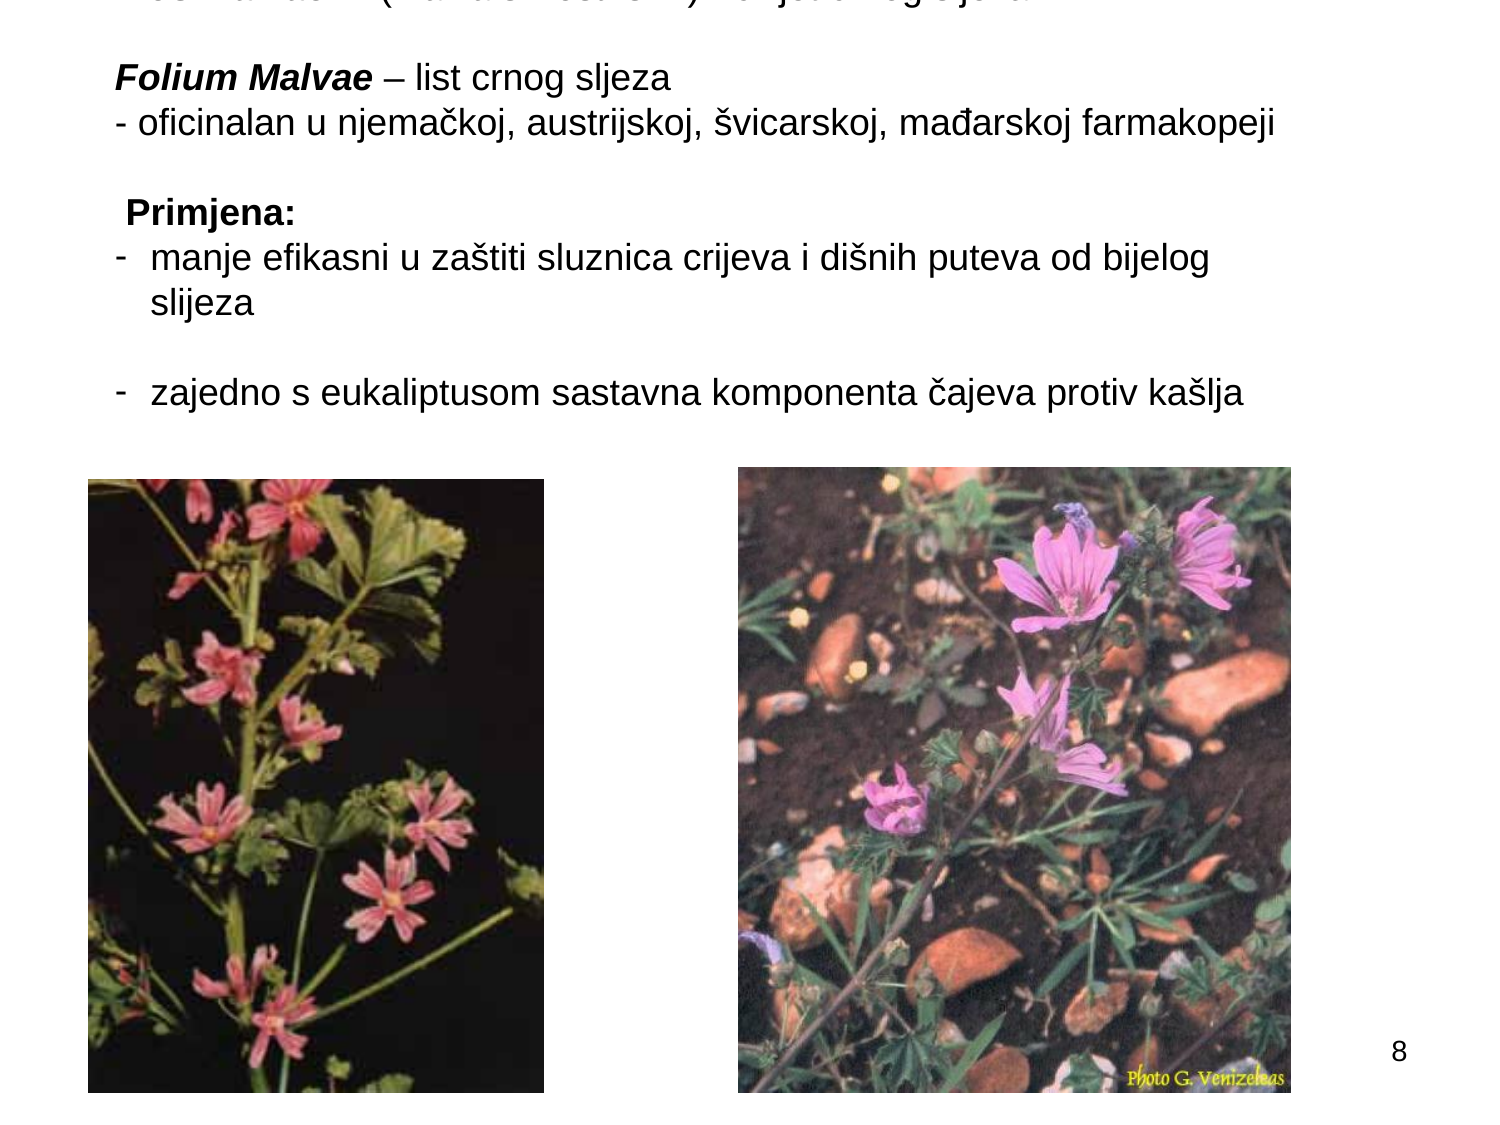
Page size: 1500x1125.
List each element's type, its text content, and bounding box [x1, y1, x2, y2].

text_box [737, 467, 1291, 1093]
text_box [88, 479, 544, 1093]
slide_number 8 [1074, 1024, 1423, 1103]
text_box Flos Malvae – (Malva silvestris L.) - cvijet crnog sljeza Folium Malvae – list crnog sljeza - oficinalan u njemačkoj, austrijskoj, švicarskoj, mađarskoj farmakopeji Primjena: manje efikasni u zaštiti sluznica crijeva i dišnih puteva od bijelog slijeza zajedno s eukaliptusom sastavna komponenta čajeva protiv kašlja [100, 0, 1321, 503]
